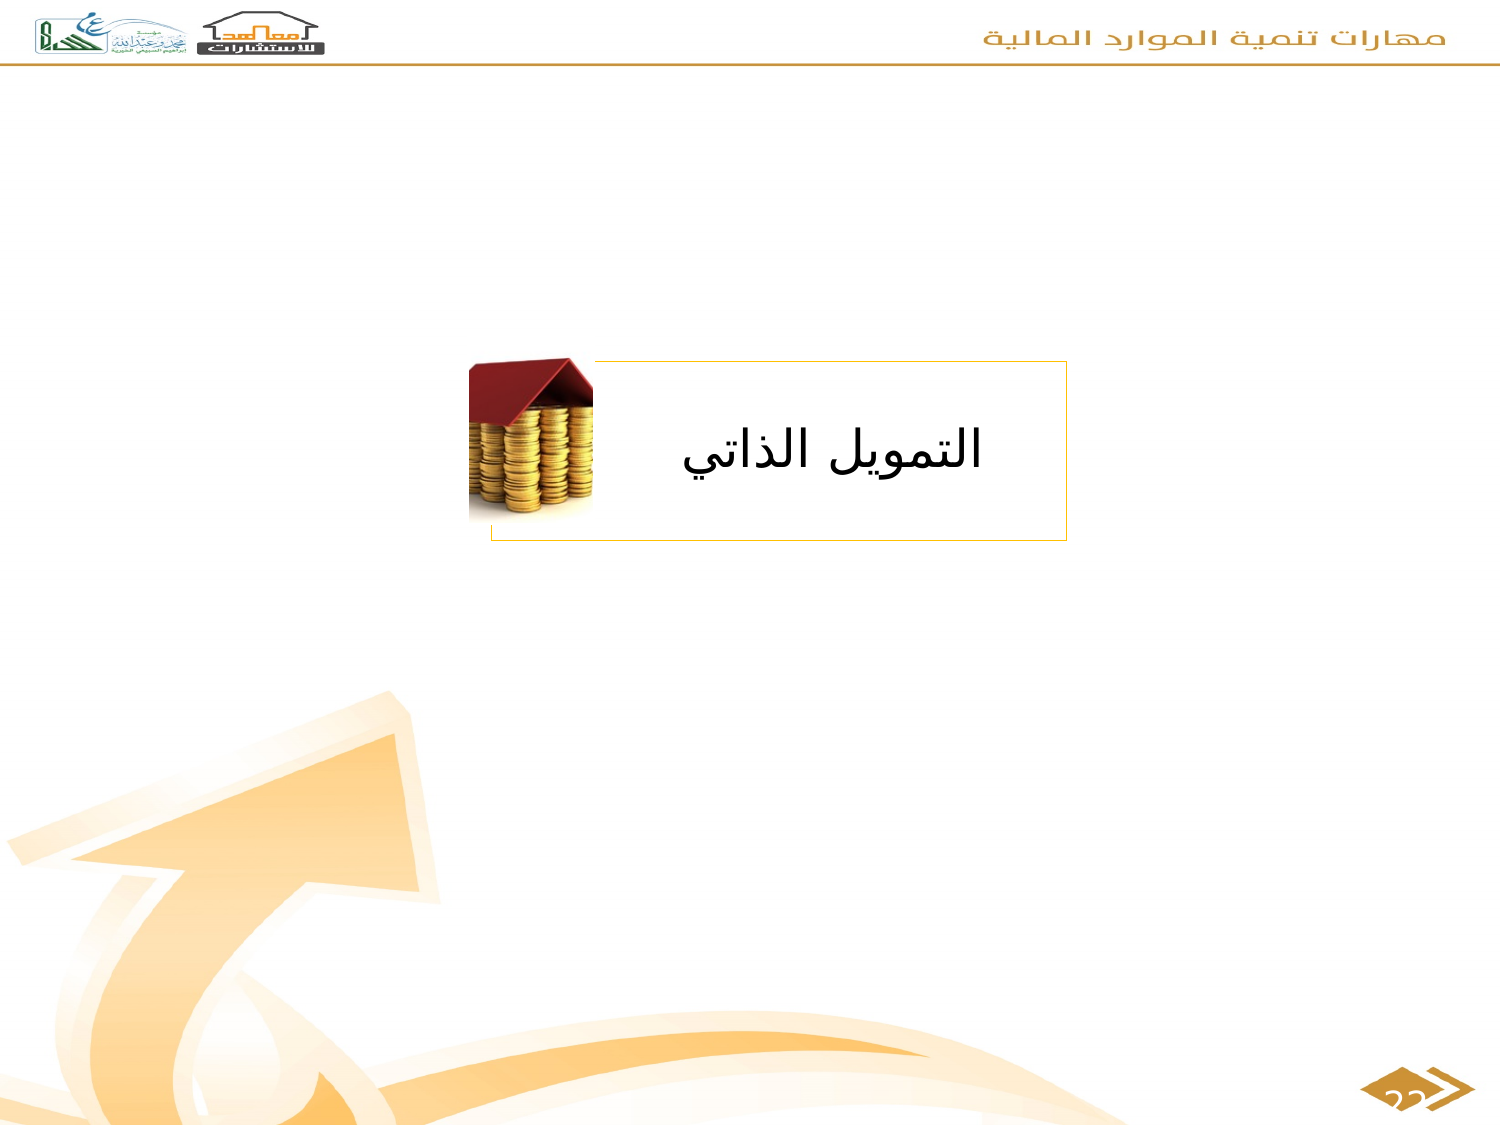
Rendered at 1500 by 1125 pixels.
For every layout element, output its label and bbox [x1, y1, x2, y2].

picture [0, 0, 1500, 1125]
text_box [433, 334, 1102, 542]
